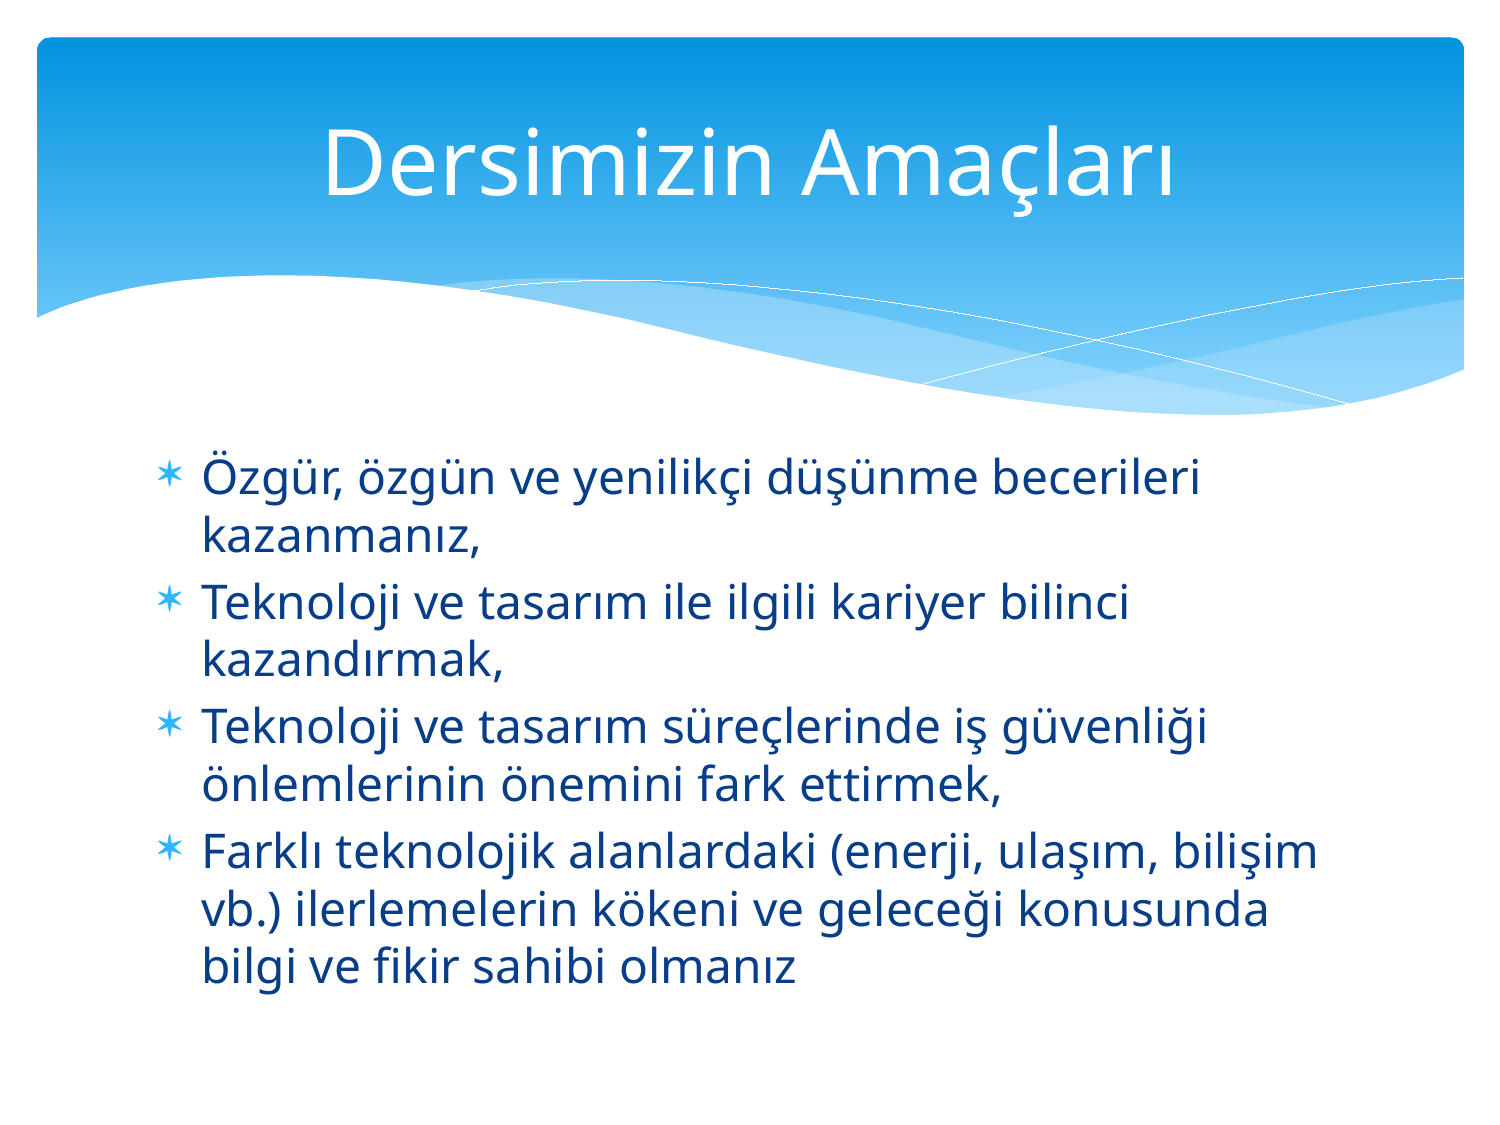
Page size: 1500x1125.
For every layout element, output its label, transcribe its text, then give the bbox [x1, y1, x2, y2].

title Dersimizin Amaçları [75, 55, 1425, 261]
list Özgür, özgün ve yenilikçi düşünme becerileri kazanmanız, Teknoloji ve tasarım ile ilgili kariyer bilinci kazandırmak, Teknoloji ve tasarım süreçlerinde iş güvenliği önlemlerinin önemini fark ettirmek, Farklı teknolojik alanlardaki (enerji, ulaşım, bilişim vb.) ilerlemelerin kökeni ve geleceği konusunda bilgi ve fikir sahibi olmanız [143, 438, 1359, 1005]
